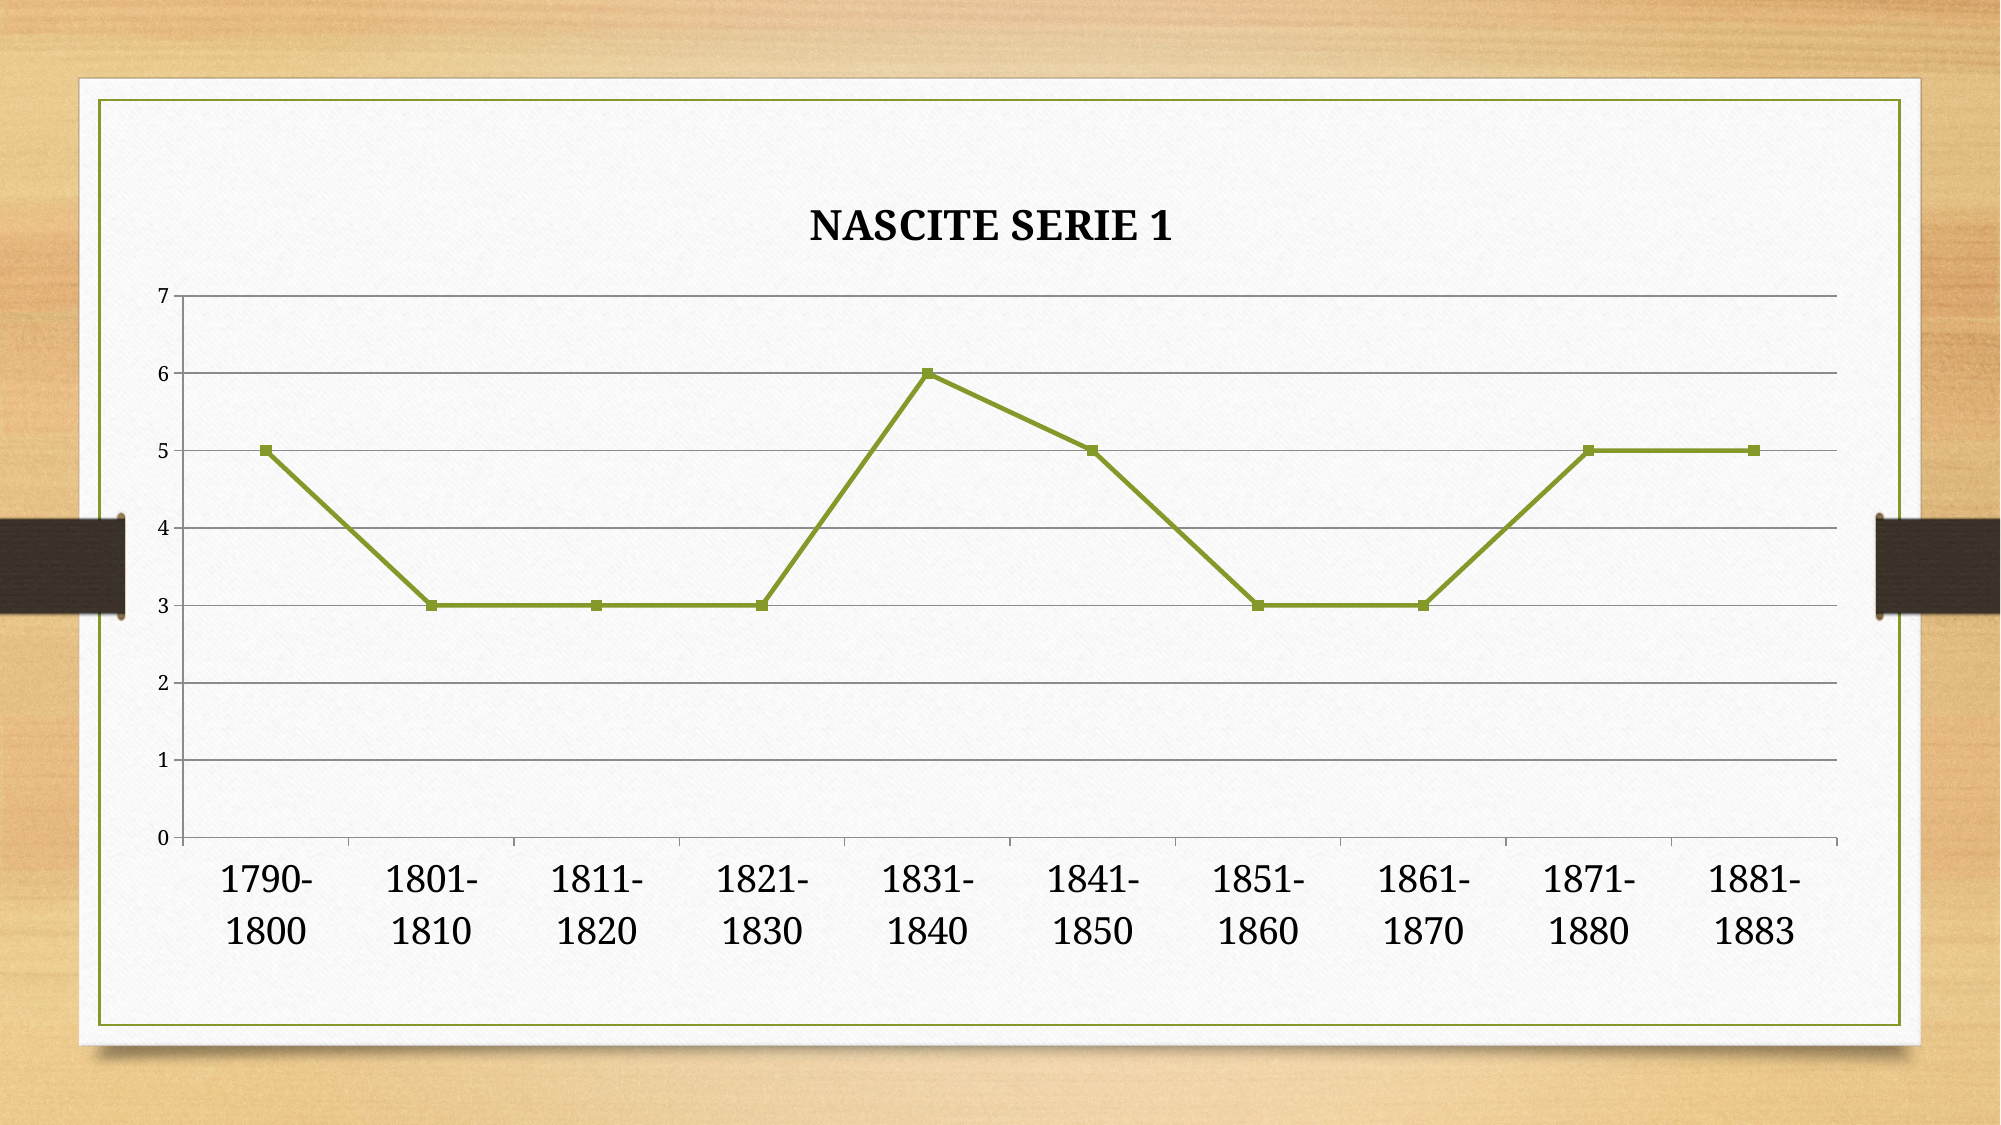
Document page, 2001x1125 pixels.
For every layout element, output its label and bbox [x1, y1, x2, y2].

picture [0, 0, 2001, 1125]
chart [122, 158, 1873, 973]
